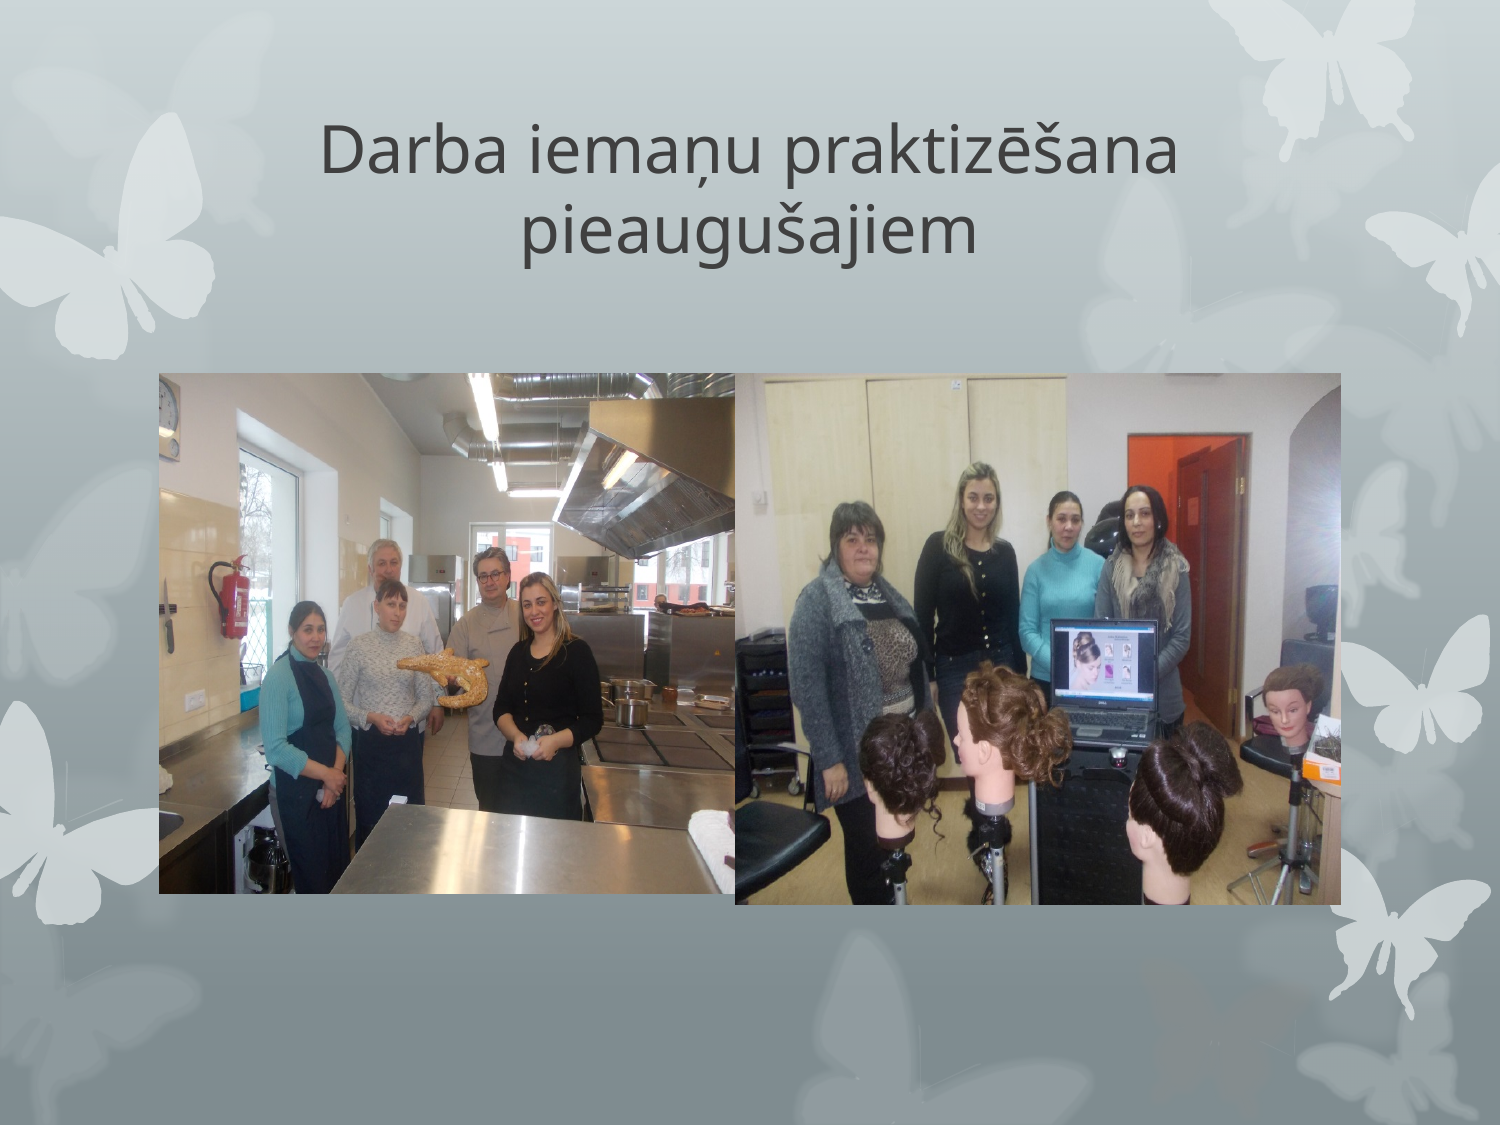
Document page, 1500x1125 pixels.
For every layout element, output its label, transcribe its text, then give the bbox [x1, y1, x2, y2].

picture [734, 373, 1341, 906]
title Darba iemaņu praktizēšana pieaugušajiem [165, 110, 1335, 263]
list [159, 373, 732, 894]
